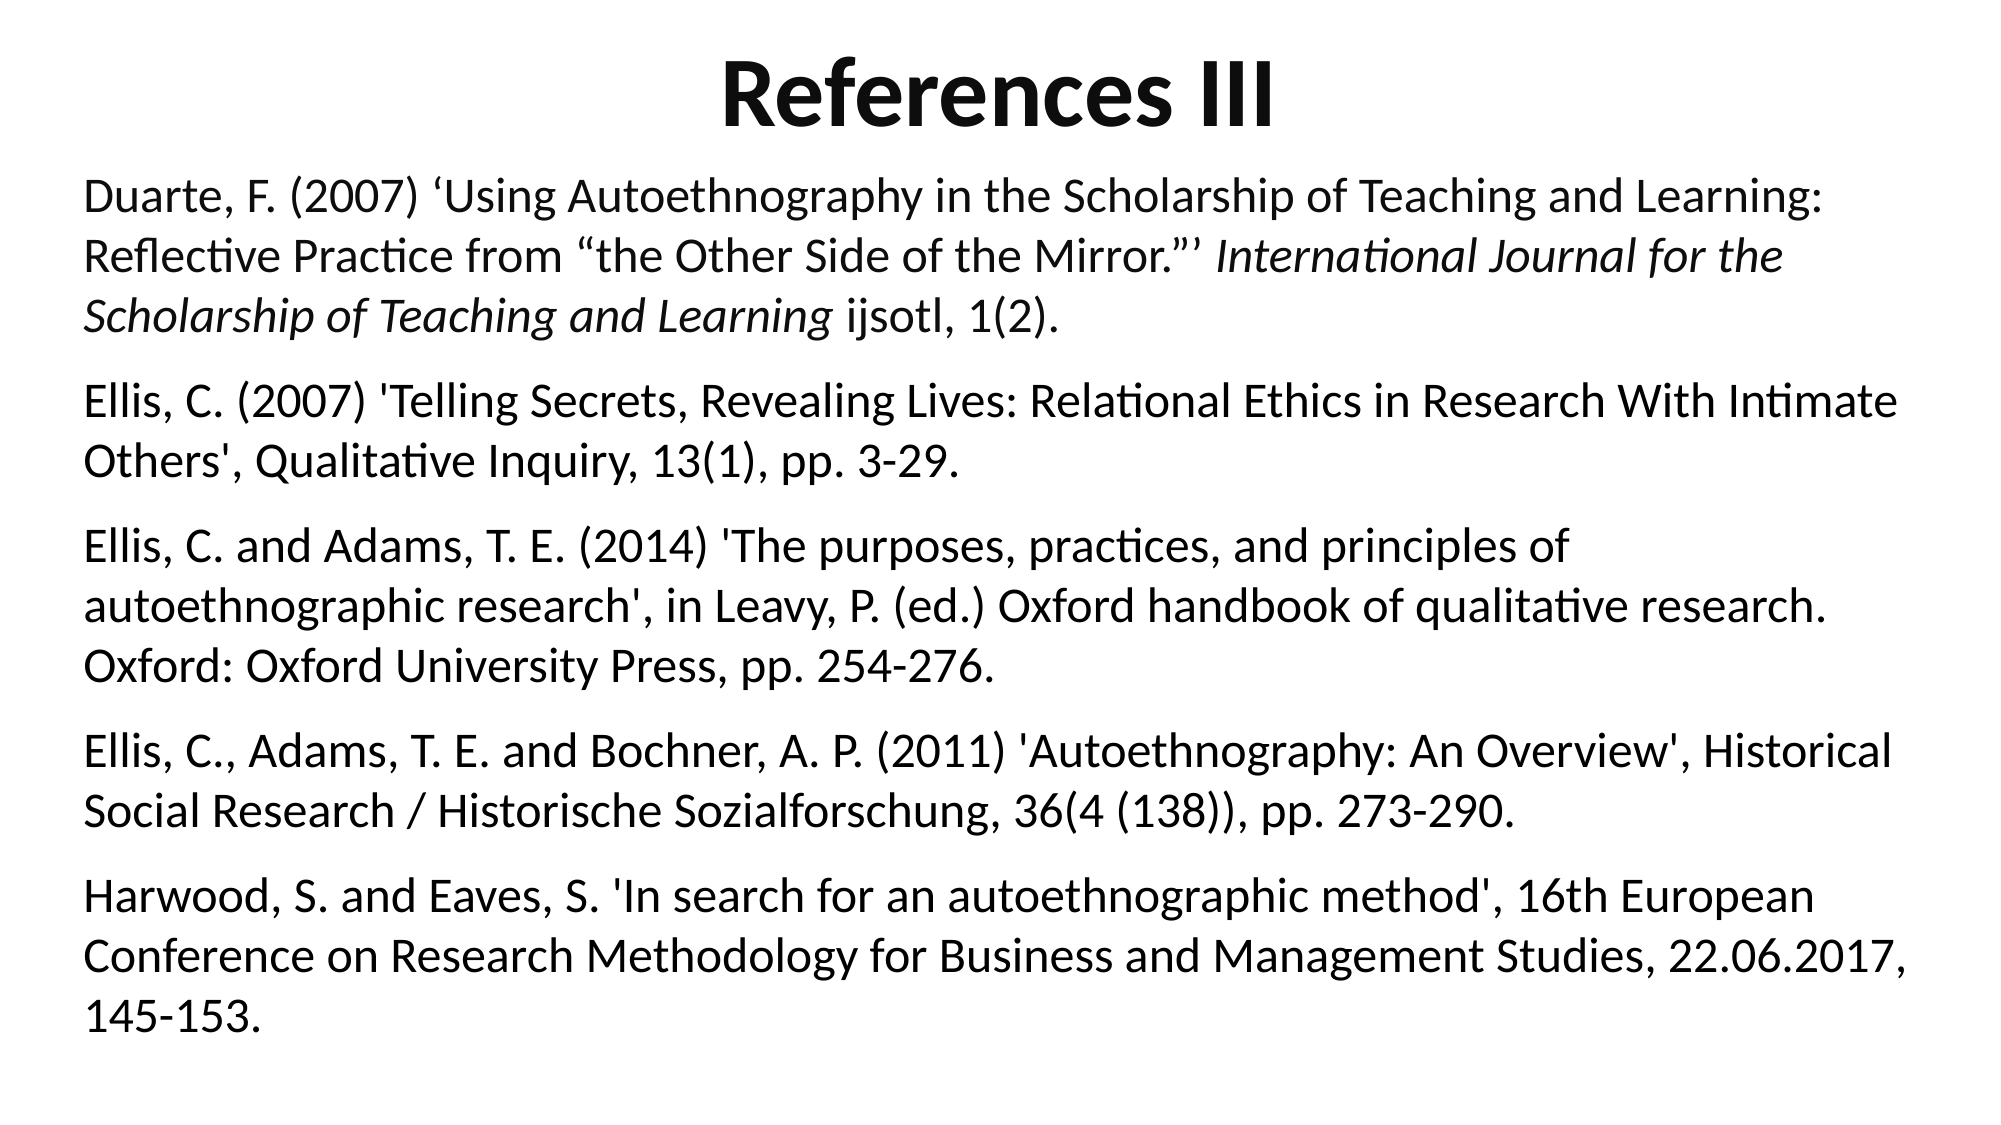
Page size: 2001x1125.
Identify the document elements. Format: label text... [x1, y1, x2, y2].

text_box Duarte, F. (2007) ‘Using Autoethnography in the Scholarship of Teaching and Learning: Reflective Practice from “the Other Side of the Mirror.”’ International Journal for the Scholarship of Teaching and Learning ijsotl, 1(2). Ellis, C. (2007) 'Telling Secrets, Revealing Lives: Relational Ethics in Research With Intimate Others', Qualitative Inquiry, 13(1), pp. 3-29. Ellis, C. and Adams, T. E. (2014) 'The purposes, practices, and principles of autoethnographic research', in Leavy, P. (ed.) Oxford handbook of qualitative research. Oxford: Oxford University Press, pp. 254-276. Ellis, C., Adams, T. E. and Bochner, A. P. (2011) 'Autoethnography: An Overview', Historical Social Research / Historische Sozialforschung, 36(4 (138)), pp. 273-290. Harwood, S. and Eaves, S. 'In search for an autoethnographic method', 16th European Conference on Research Methodology for Business and Management Studies, 22.06.2017, 145-153. [68, 155, 1929, 1051]
title References III [224, 19, 1773, 222]
